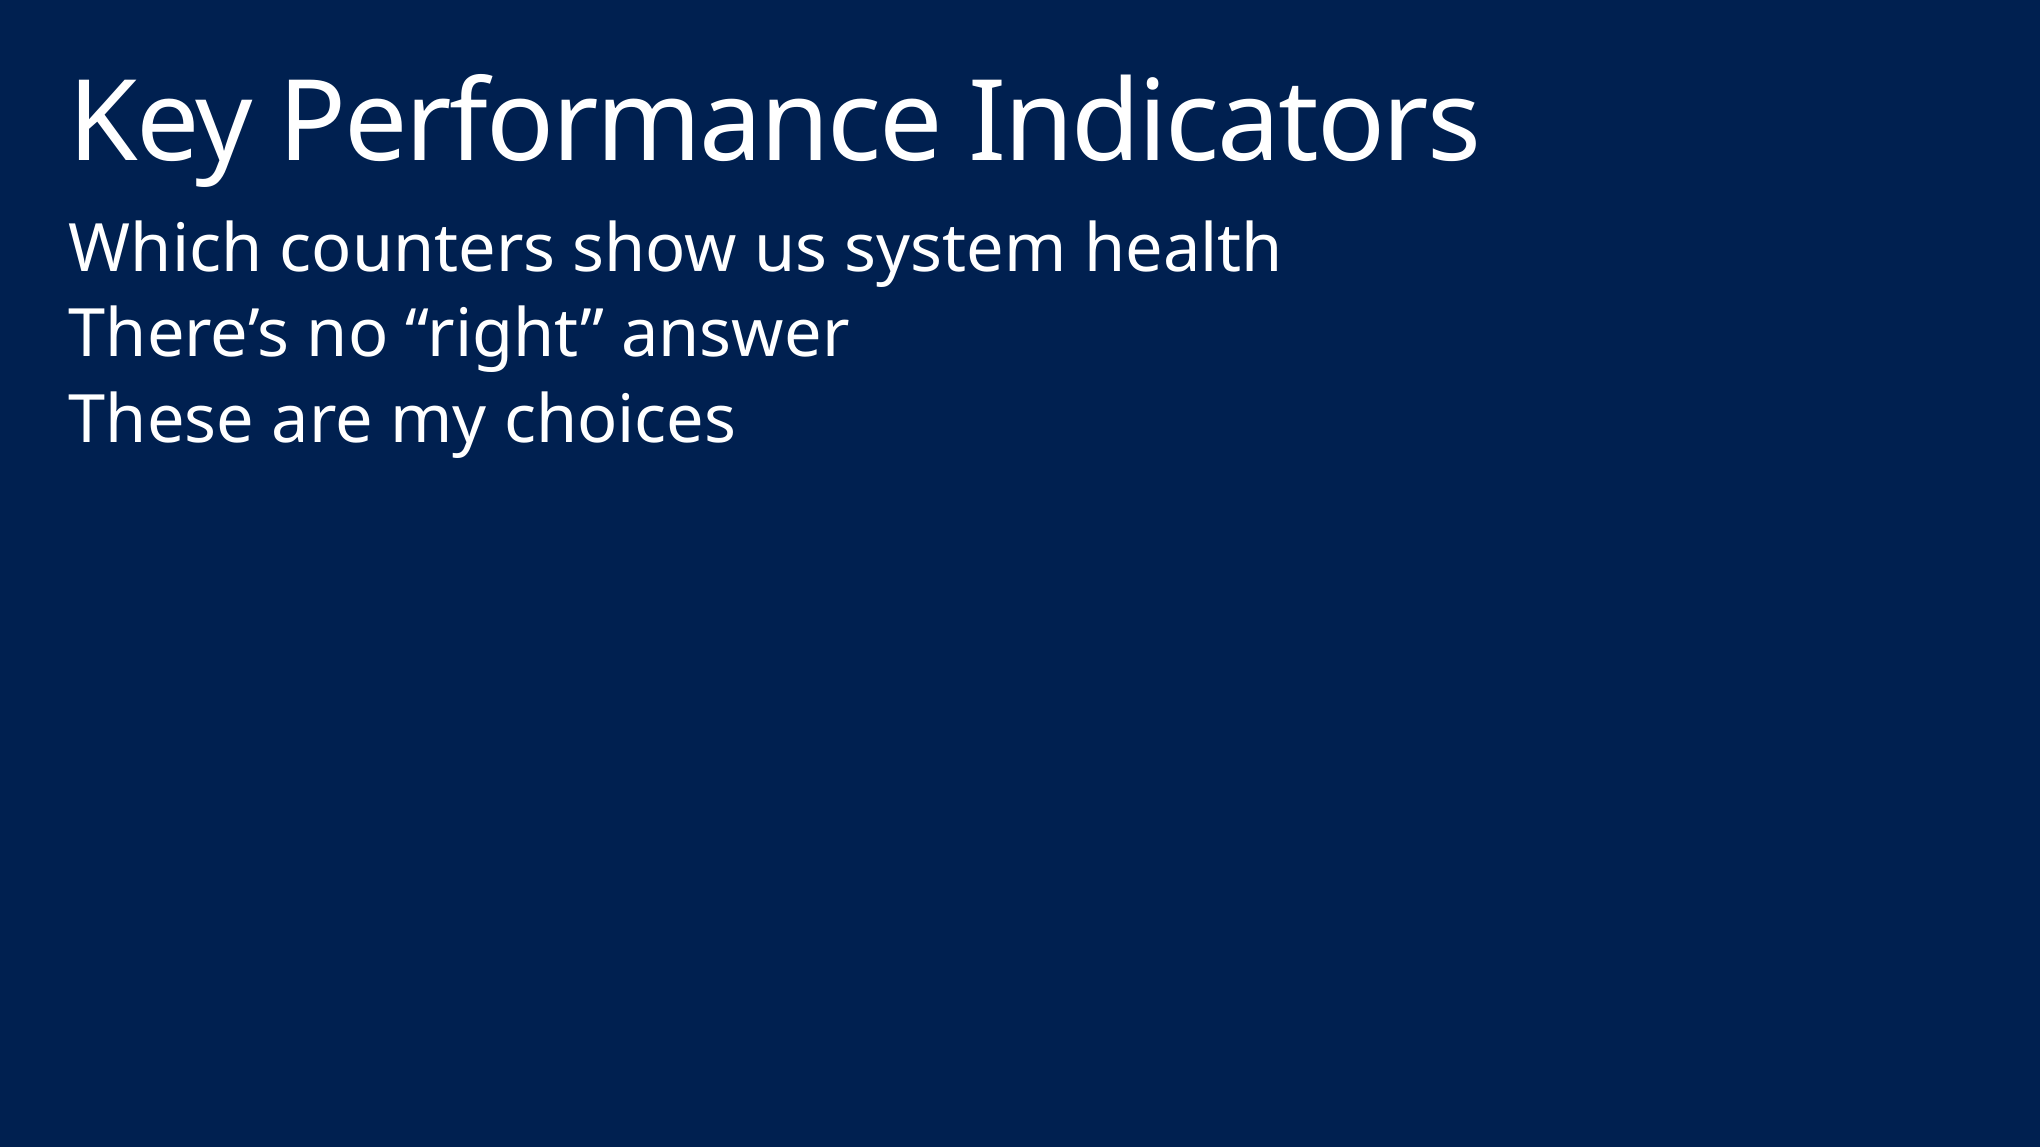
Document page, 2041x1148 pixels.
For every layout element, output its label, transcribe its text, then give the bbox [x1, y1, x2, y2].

list Which counters show us system health There’s no “right” answer These are my choices [45, 198, 1996, 480]
title Key Performance Indicators [45, 48, 1996, 198]
